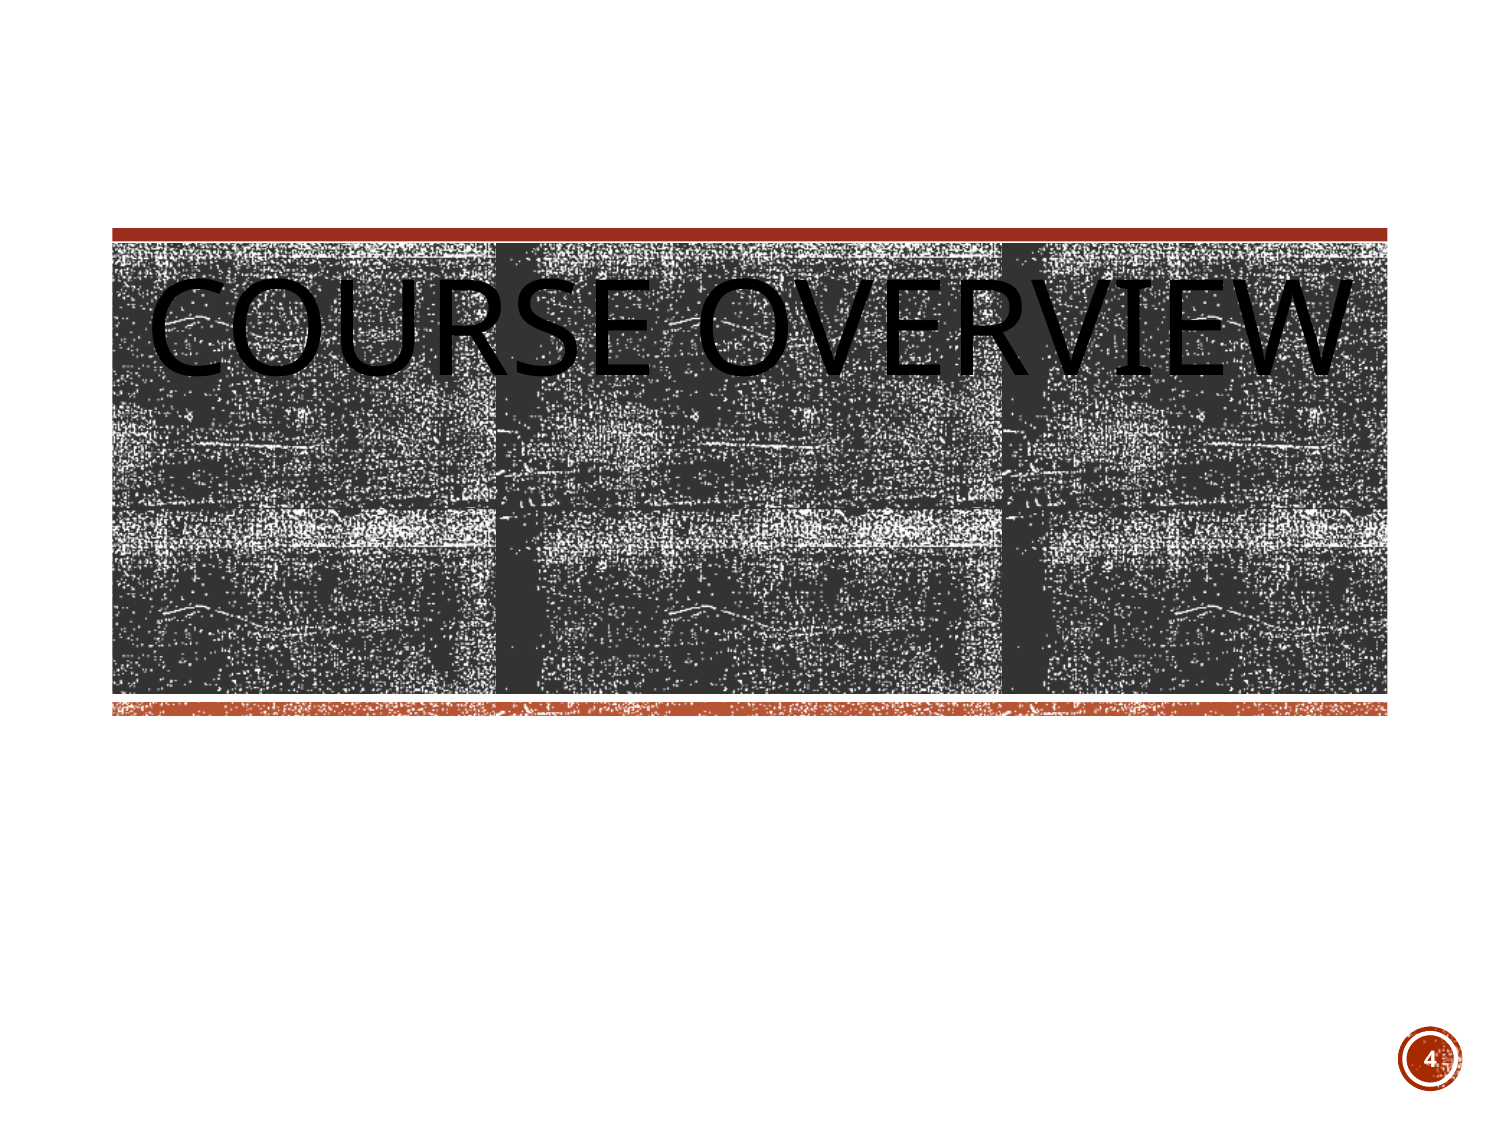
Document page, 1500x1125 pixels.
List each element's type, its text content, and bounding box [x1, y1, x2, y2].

title Course Overview [129, 234, 1375, 733]
